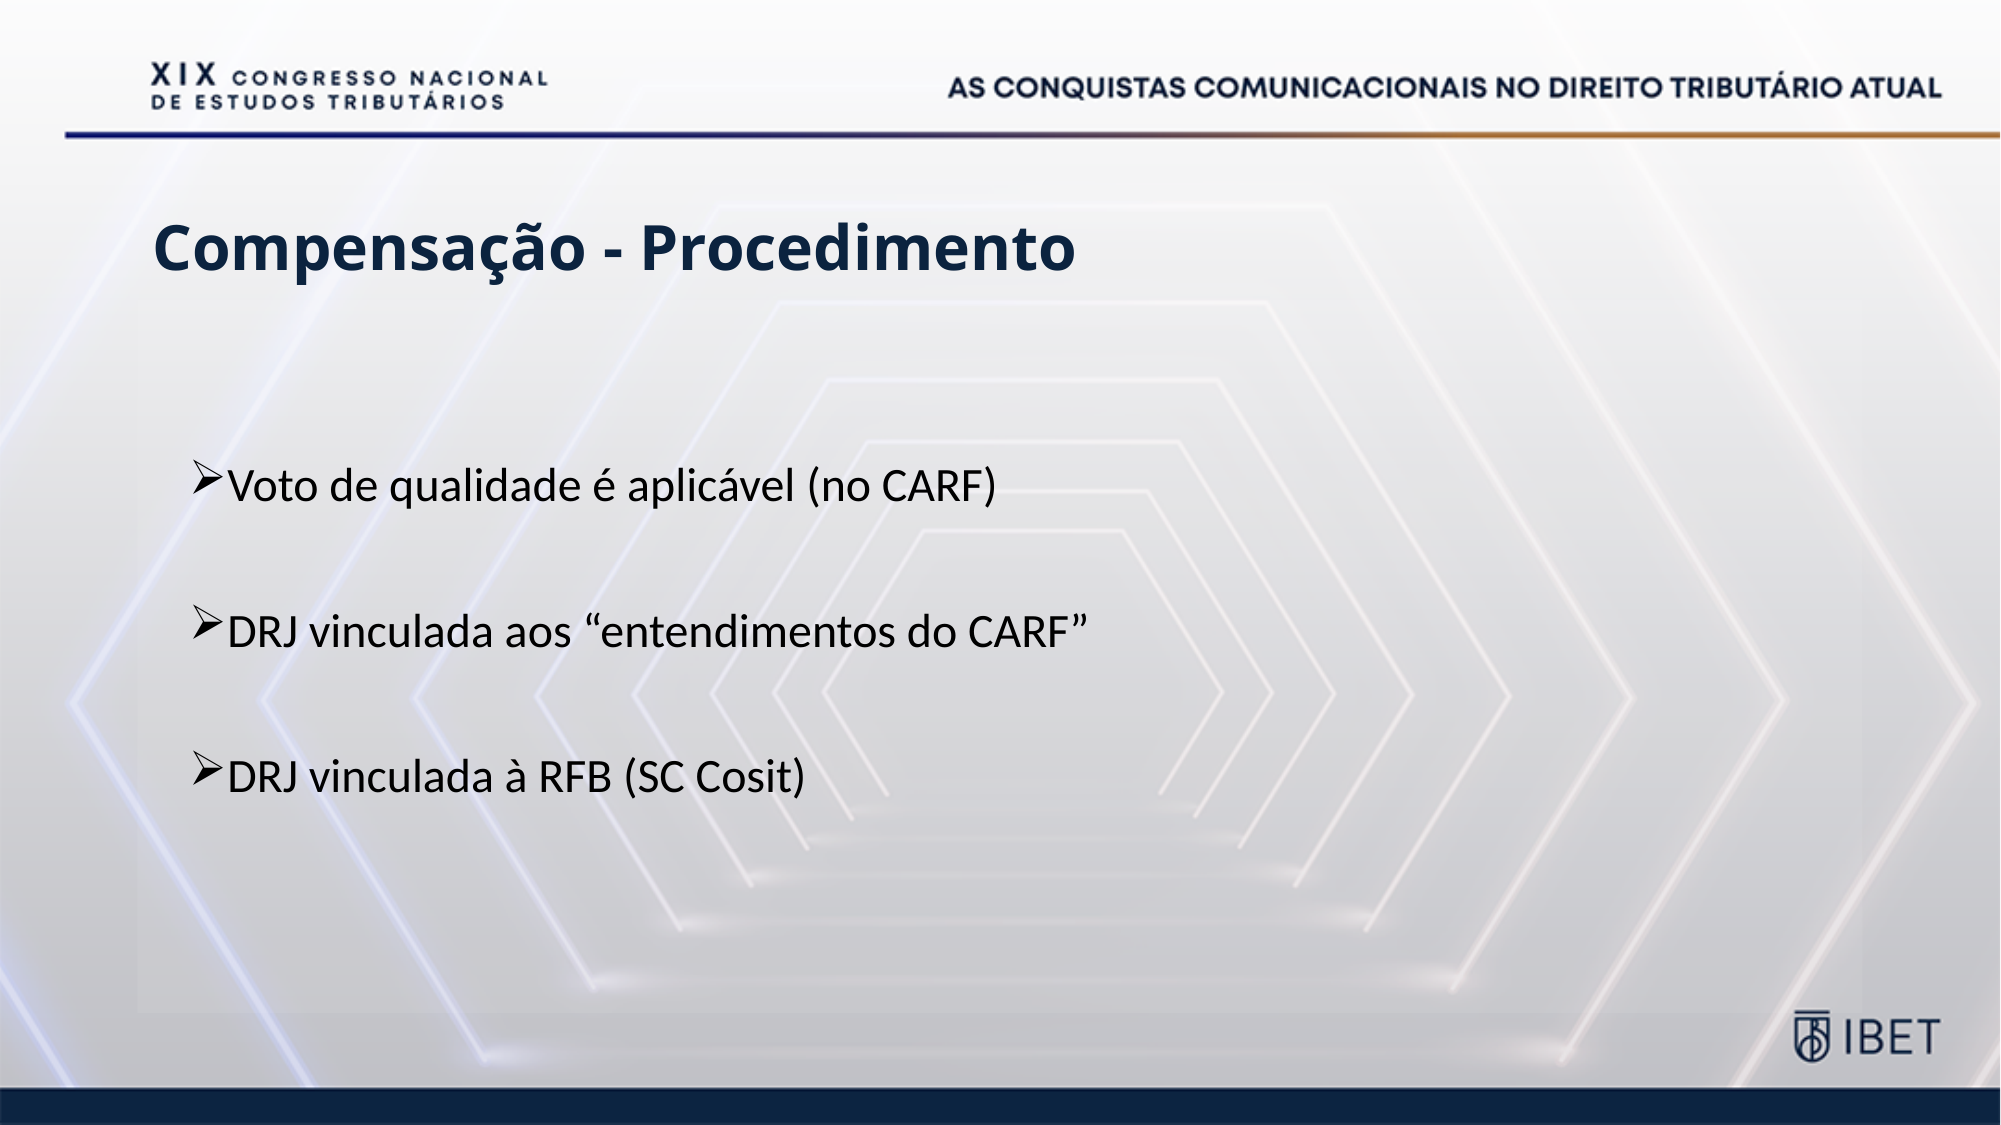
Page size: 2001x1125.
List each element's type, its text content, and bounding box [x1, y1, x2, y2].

title Compensação - Procedimento [137, 209, 1863, 299]
picture [0, 0, 2001, 1125]
list Voto de qualidade é aplicável (no CARF) DRJ vinculada aos “entendimentos do CARF” DRJ vinculada à RFB (SC Cosit) [137, 299, 1863, 1014]
